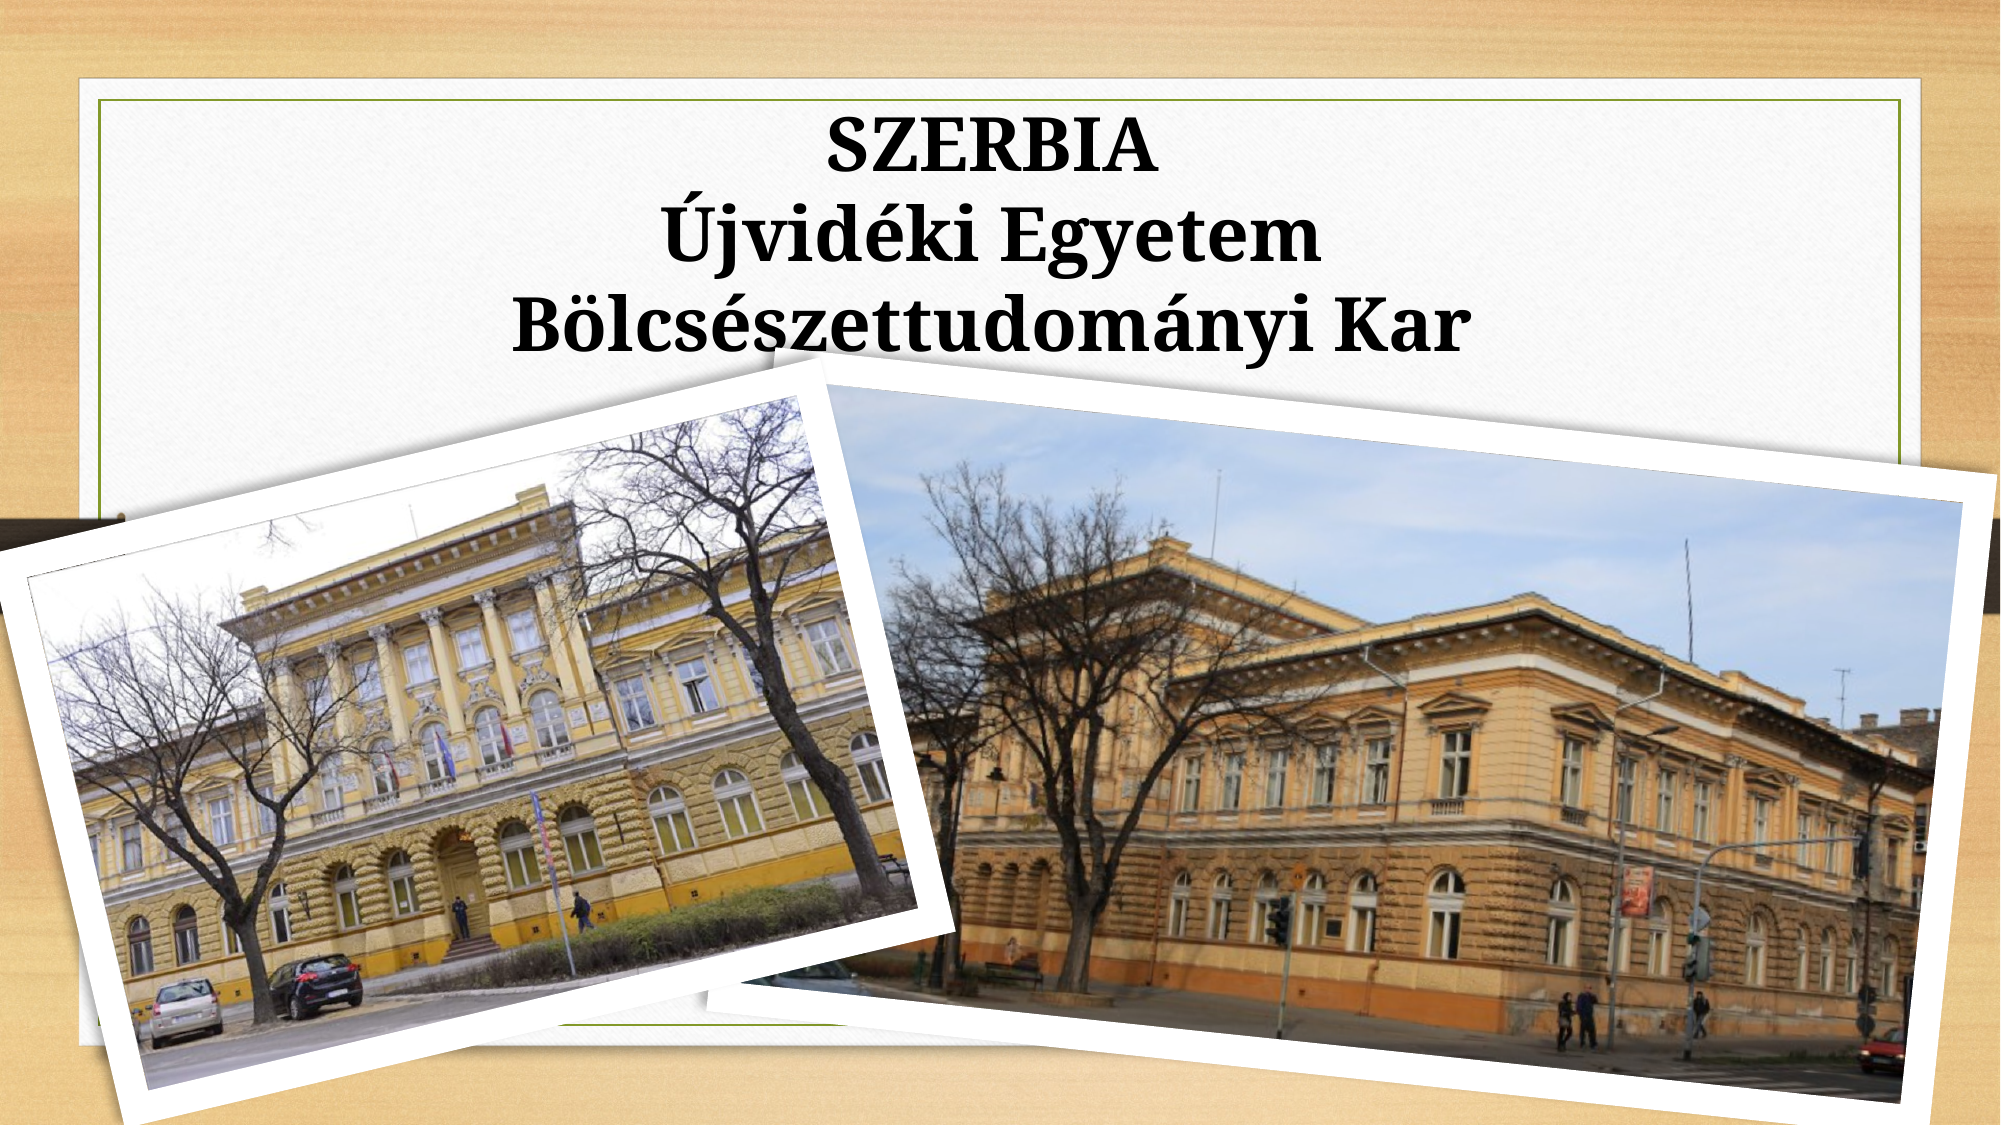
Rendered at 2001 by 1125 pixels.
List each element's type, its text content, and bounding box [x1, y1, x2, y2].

text_box SZERBIA Újvidéki Egyetem Bölcsészettudományi Kar [496, 89, 1489, 375]
picture [0, 0, 2001, 1125]
